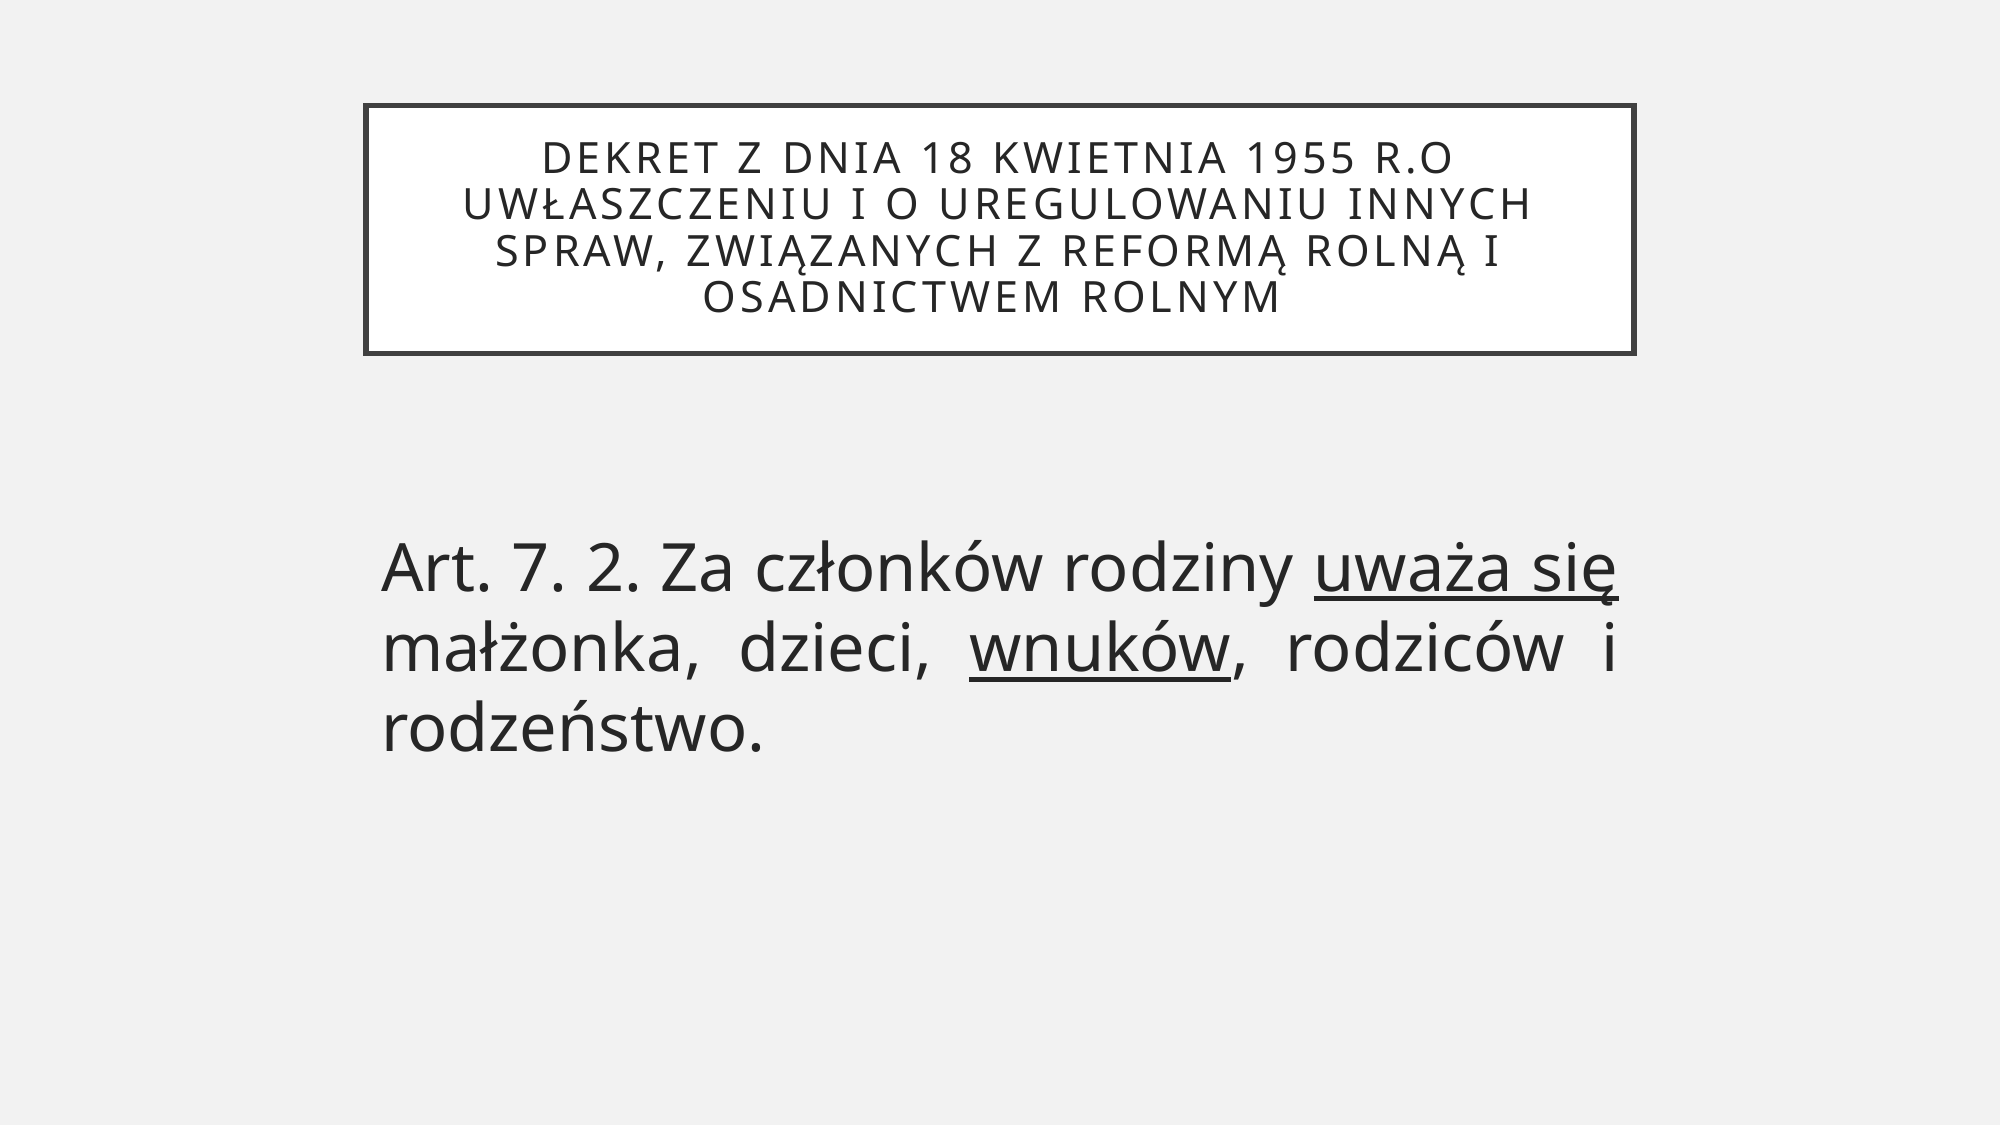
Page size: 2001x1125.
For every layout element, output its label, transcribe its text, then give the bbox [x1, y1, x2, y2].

title Dekret z dnia 18 kwietnia 1955 r.o uwłaszczeniu i o uregulowaniu innych spraw, związanych z reformą rolną i osadnictwem rolnym [363, 103, 1637, 356]
list Art. 7. 2. Za członków rodziny uważa się małżonka, dzieci, wnuków, rodziców i rodzeństwo. [366, 517, 1634, 1027]
